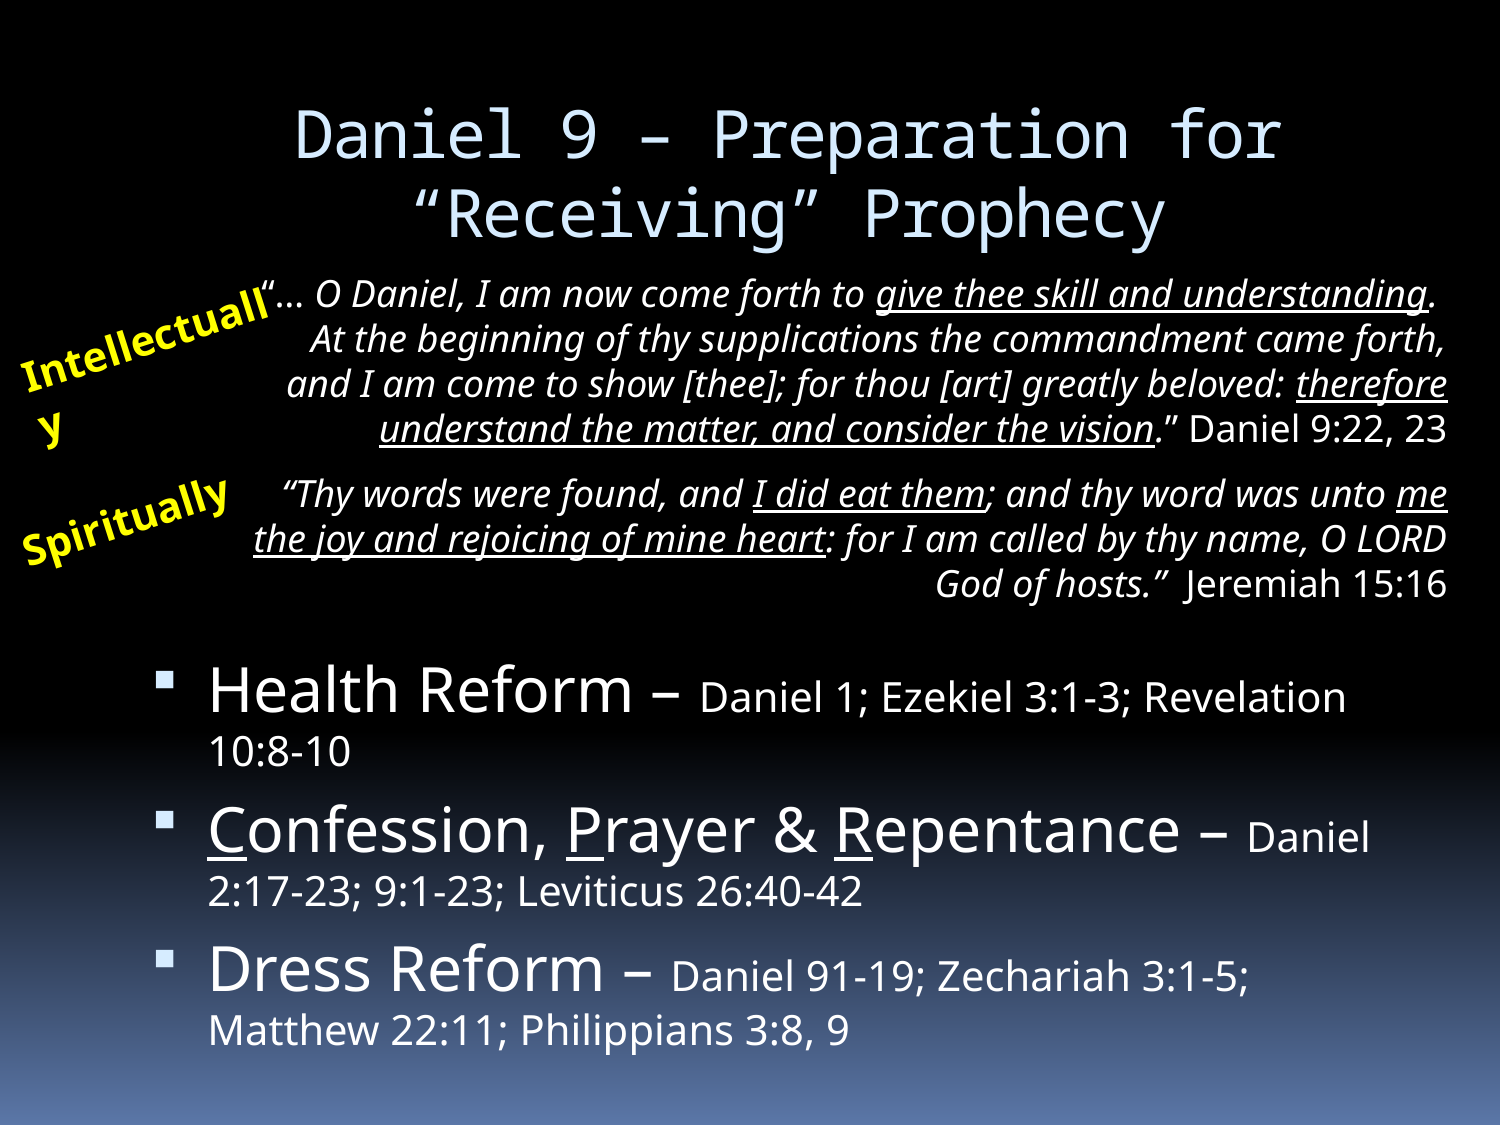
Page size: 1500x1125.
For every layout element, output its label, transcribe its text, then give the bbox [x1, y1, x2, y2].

text_box “… O Daniel, I am now come forth to give thee skill and understanding. At the beginning of thy supplications the commandment came forth, and I am come to show [thee]; for thou [art] greatly beloved: therefore understand the matter, and consider the vision.” Daniel 9:22, 23 [225, 262, 1463, 458]
text_box “Thy words were found, and I did eat them; and thy word was unto me the joy and rejoicing of mine heart: for I am called by thy name, O LORD God of hosts.” Jeremiah 15:16 [225, 462, 1463, 613]
text_box Spiritually [0, 433, 306, 587]
text_box Intellectually [0, 260, 321, 461]
list Health Reform – Daniel 1; Ezekiel 3:1-3; Revelation 10:8-10 Confession, Prayer & Repentance – Daniel 2:17-23; 9:1-23; Leviticus 26:40-42 Dress Reform – Daniel 91-19; Zechariah 3:1-5; Matthew 22:11; Philippians 3:8, 9 [125, 642, 1400, 1063]
title Daniel 9 – Preparation for “Receiving” Prophecy [150, 83, 1425, 234]
